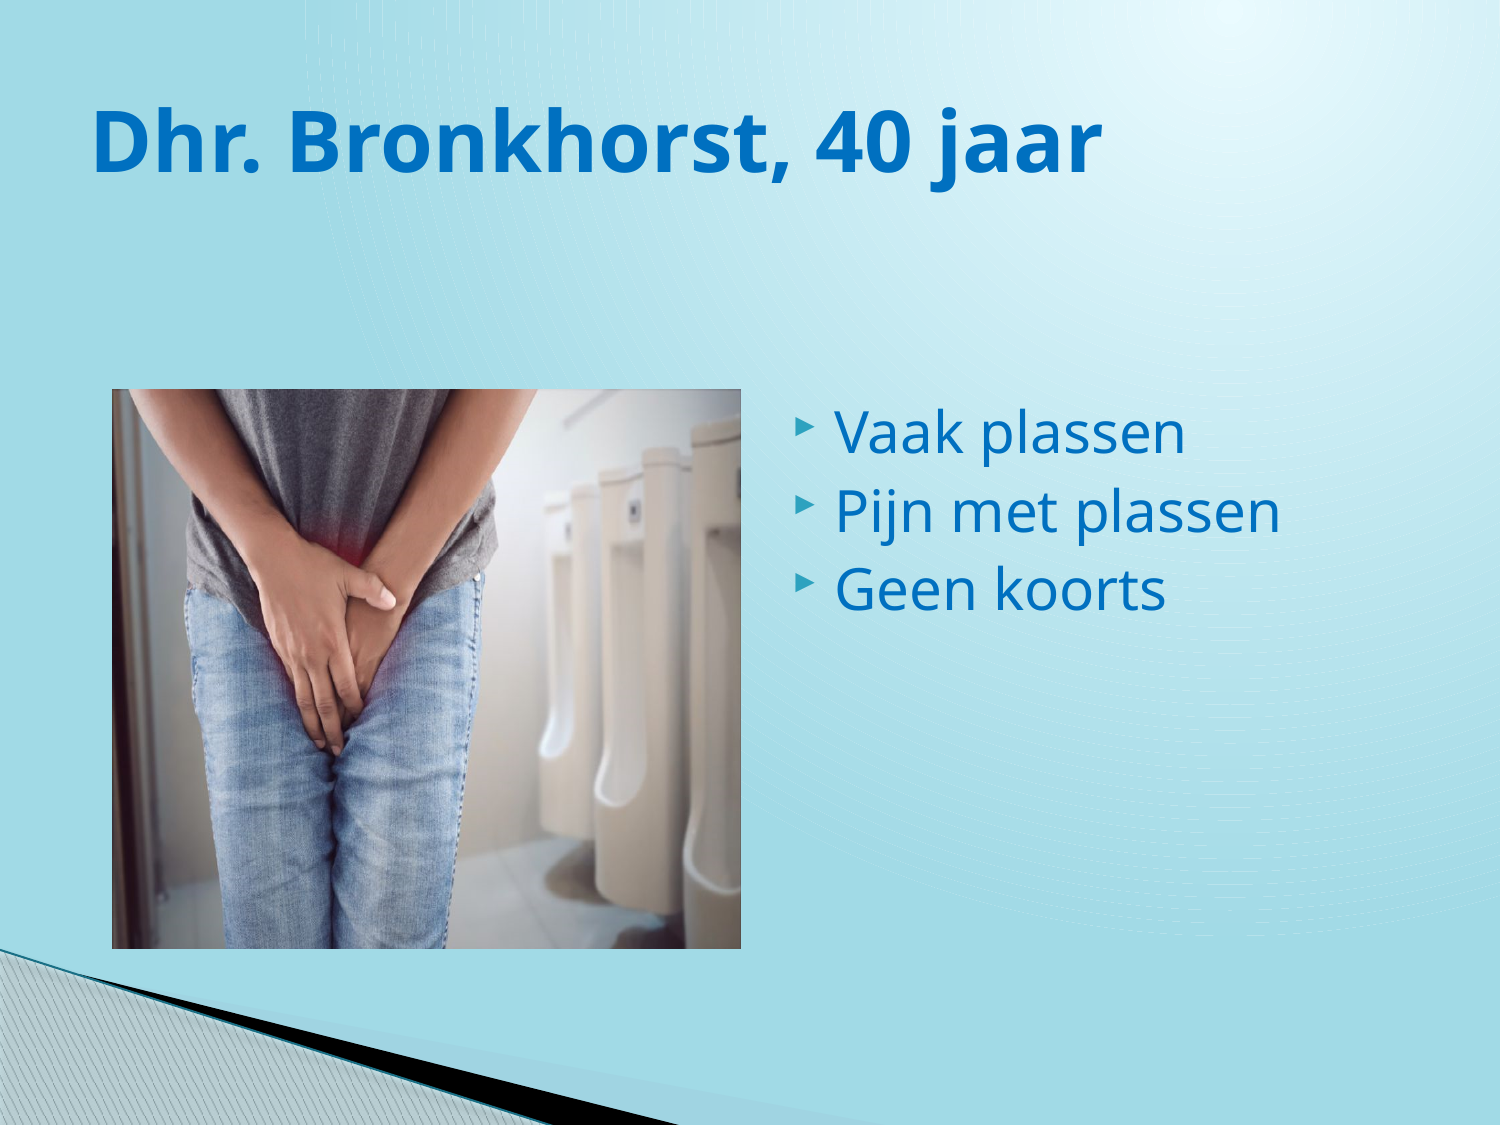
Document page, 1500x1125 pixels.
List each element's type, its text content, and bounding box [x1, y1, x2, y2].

title Dhr. Bronkhorst, 40 jaar [75, 45, 1425, 233]
list Vaak plassen Pijn met plassen Geen koorts [759, 388, 1388, 950]
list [112, 389, 741, 949]
